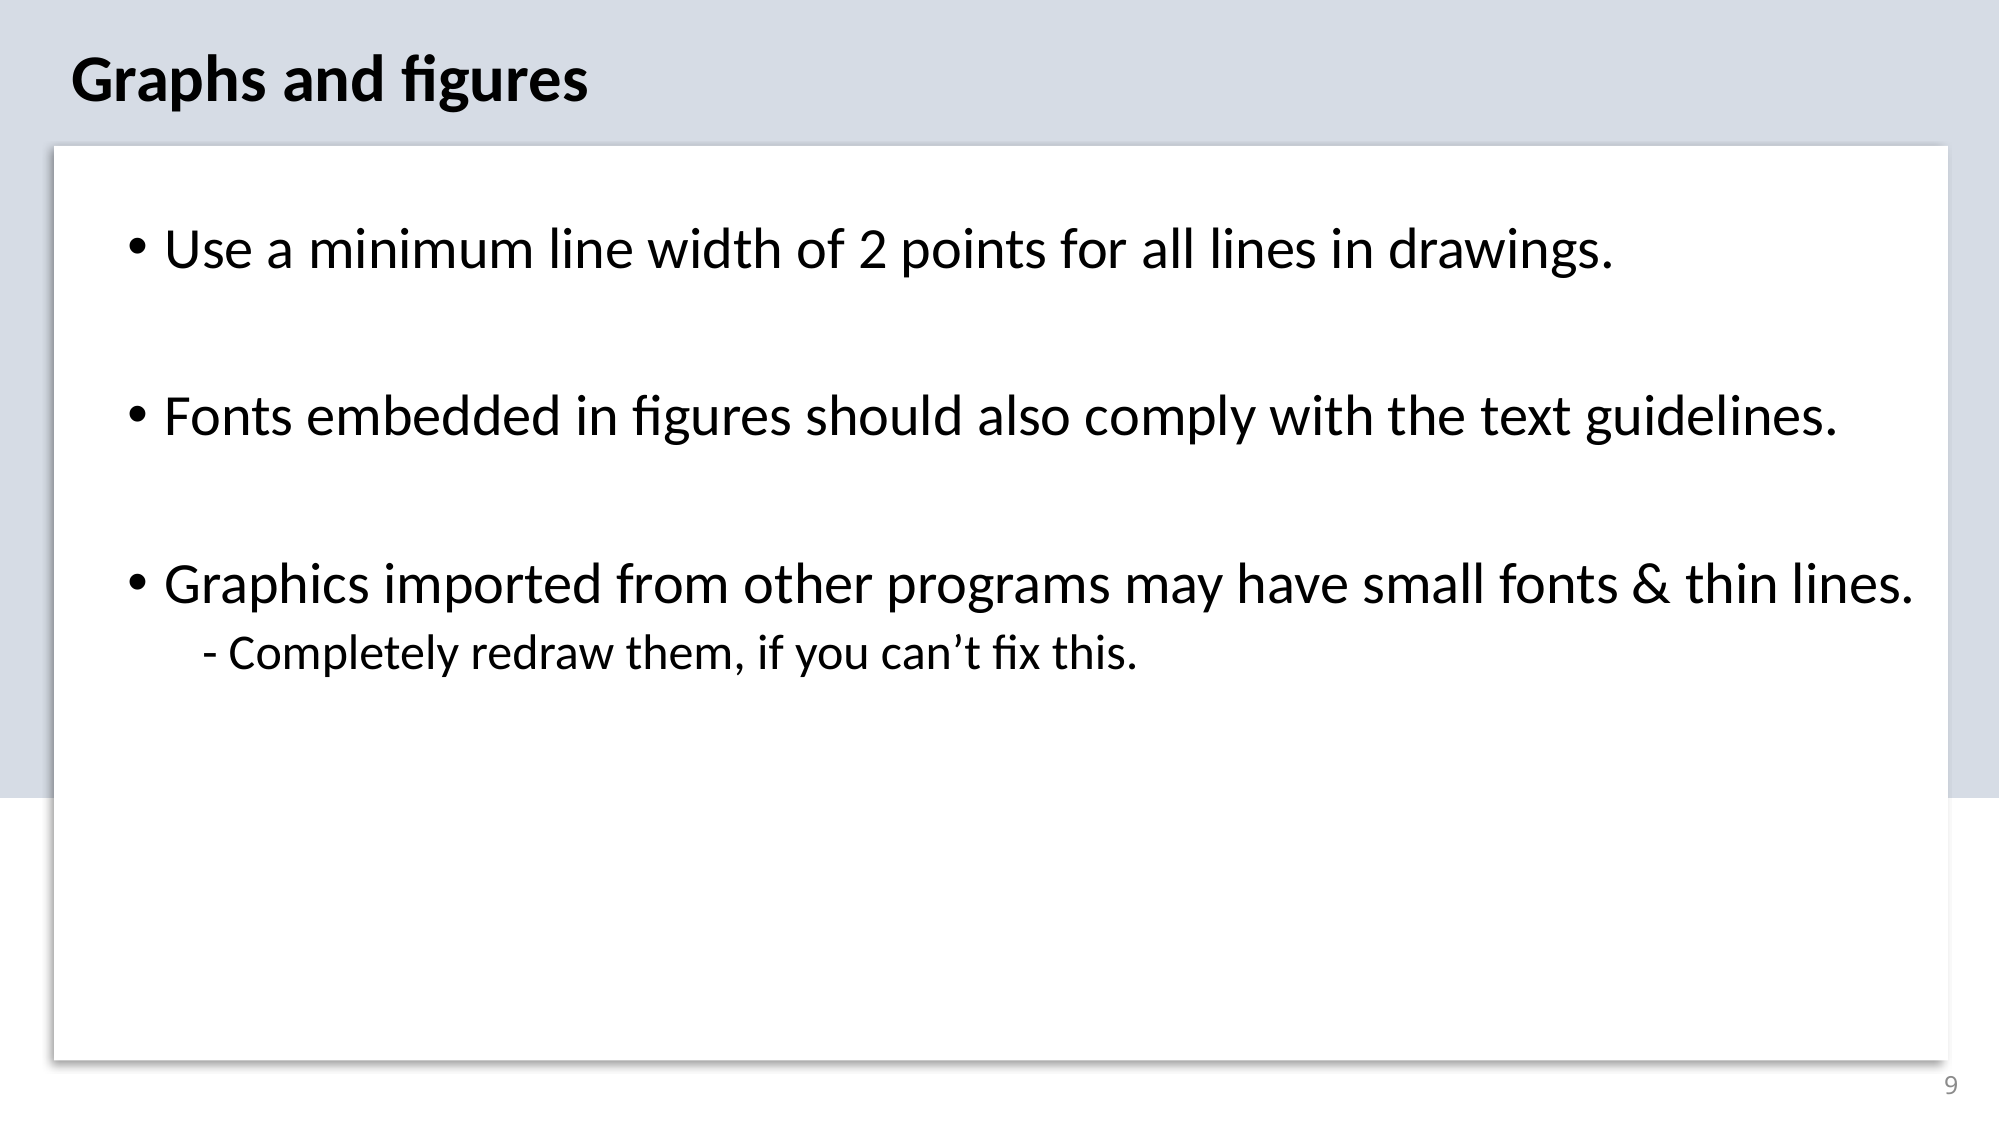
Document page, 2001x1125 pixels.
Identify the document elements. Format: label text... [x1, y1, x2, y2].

slide_number 9 [1523, 1056, 1974, 1117]
text_box Graphs and figures [56, 27, 605, 122]
text_box Use a minimum line width of 2 points for all lines in drawings. Fonts embedded in figures should also comply with the text guidelines. Graphics imported from other programs may have small fonts & thin lines. - Completely redraw them, if you can’t fix this. [112, 210, 1937, 943]
